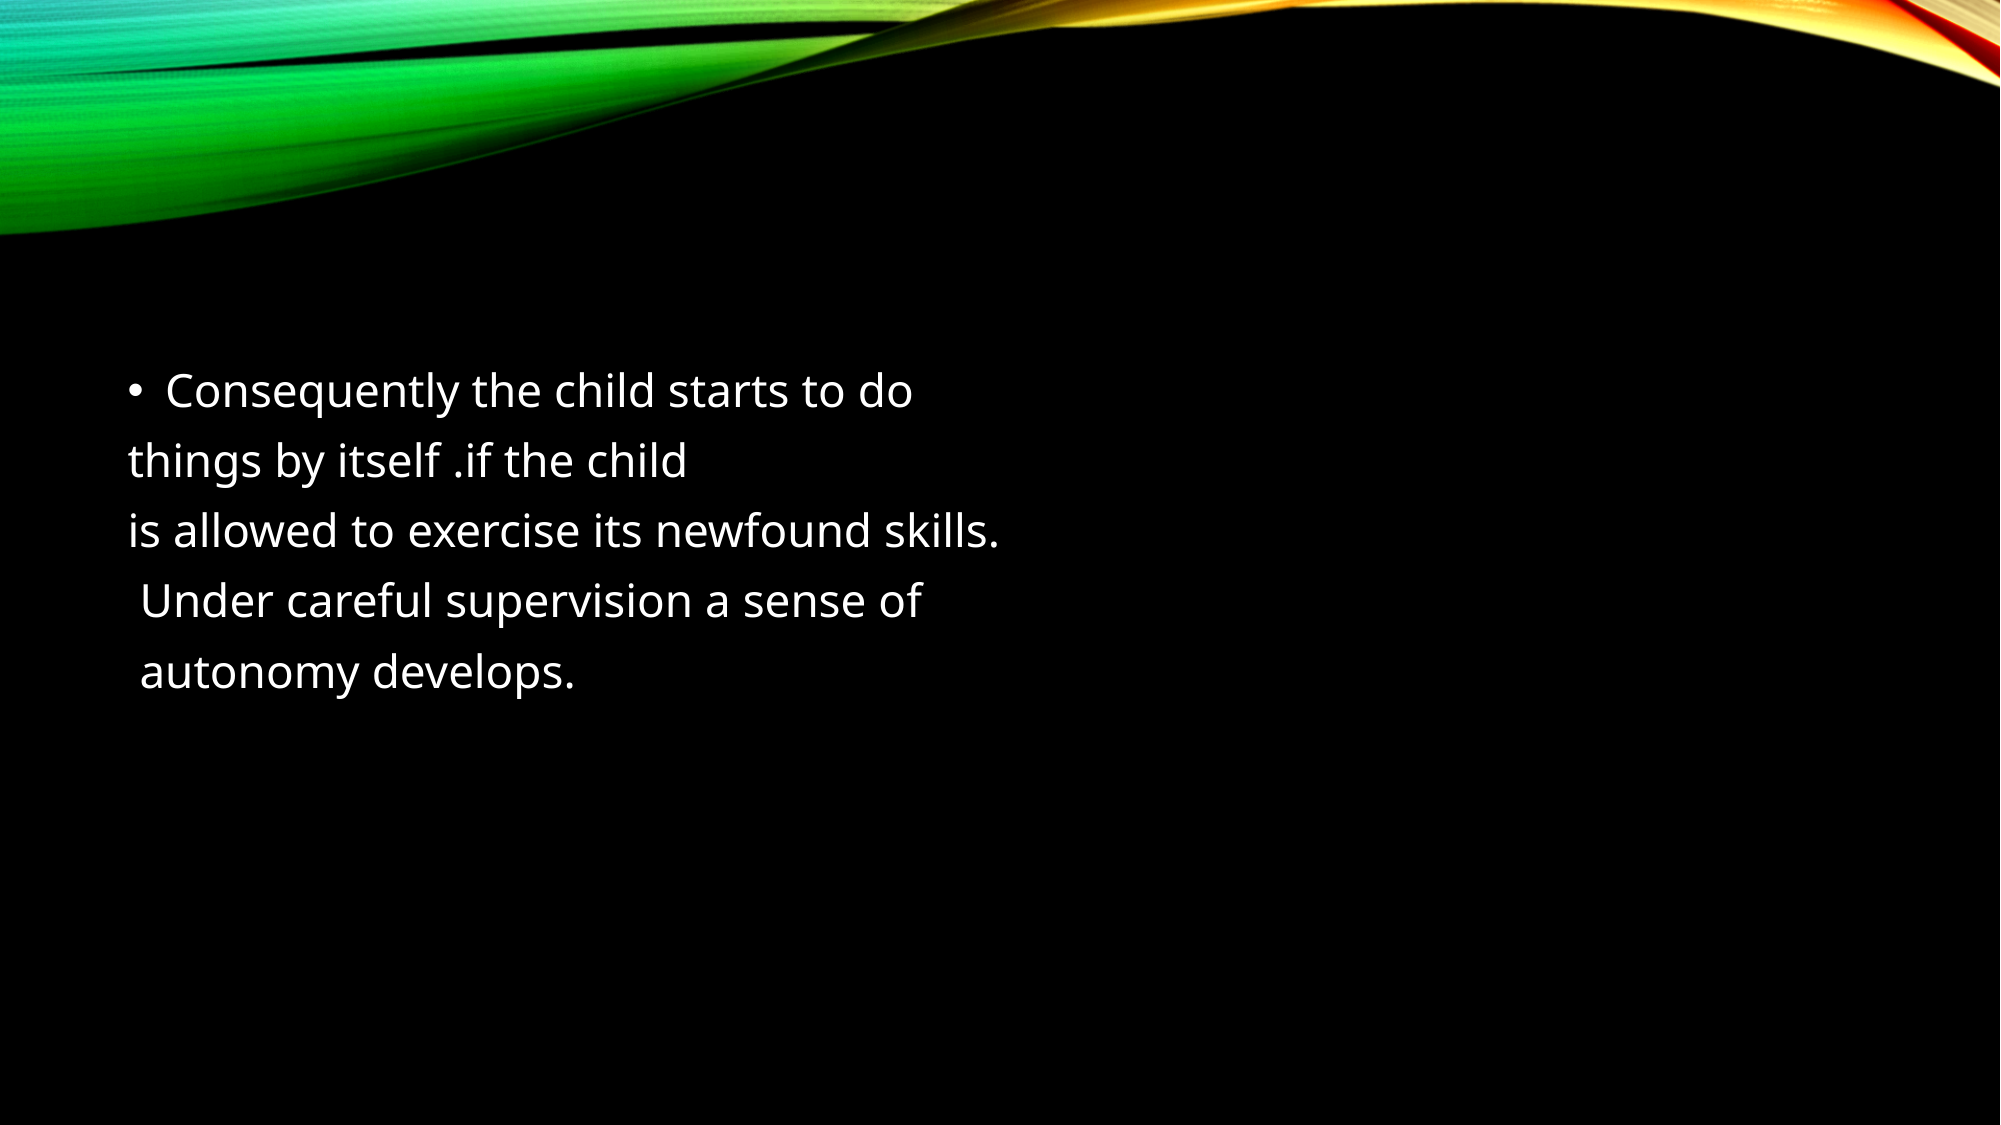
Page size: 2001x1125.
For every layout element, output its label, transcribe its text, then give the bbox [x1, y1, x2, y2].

list Consequently the child starts to do things by itself .if the child is allowed to exercise its newfound skills. Under careful supervision a sense of autonomy develops. [112, 360, 1888, 1021]
picture [0, 0, 2000, 237]
